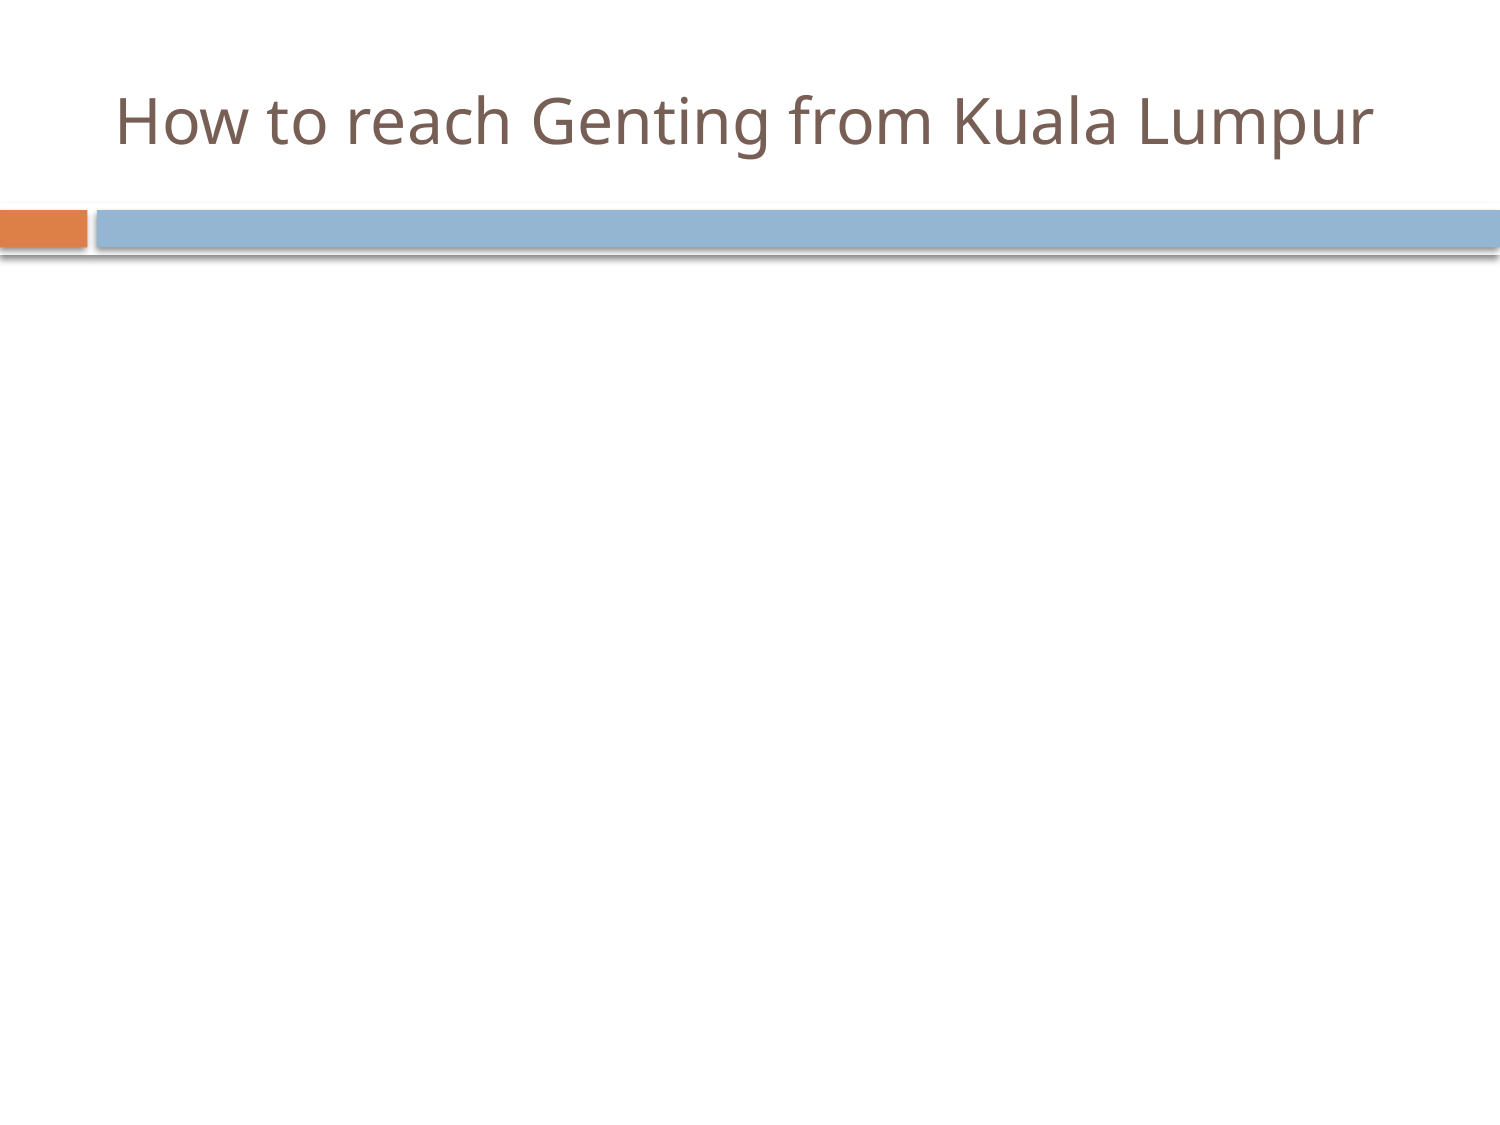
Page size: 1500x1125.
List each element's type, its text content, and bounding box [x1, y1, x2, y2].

title How to reach Genting from Kuala Lumpur [99, 37, 1438, 200]
